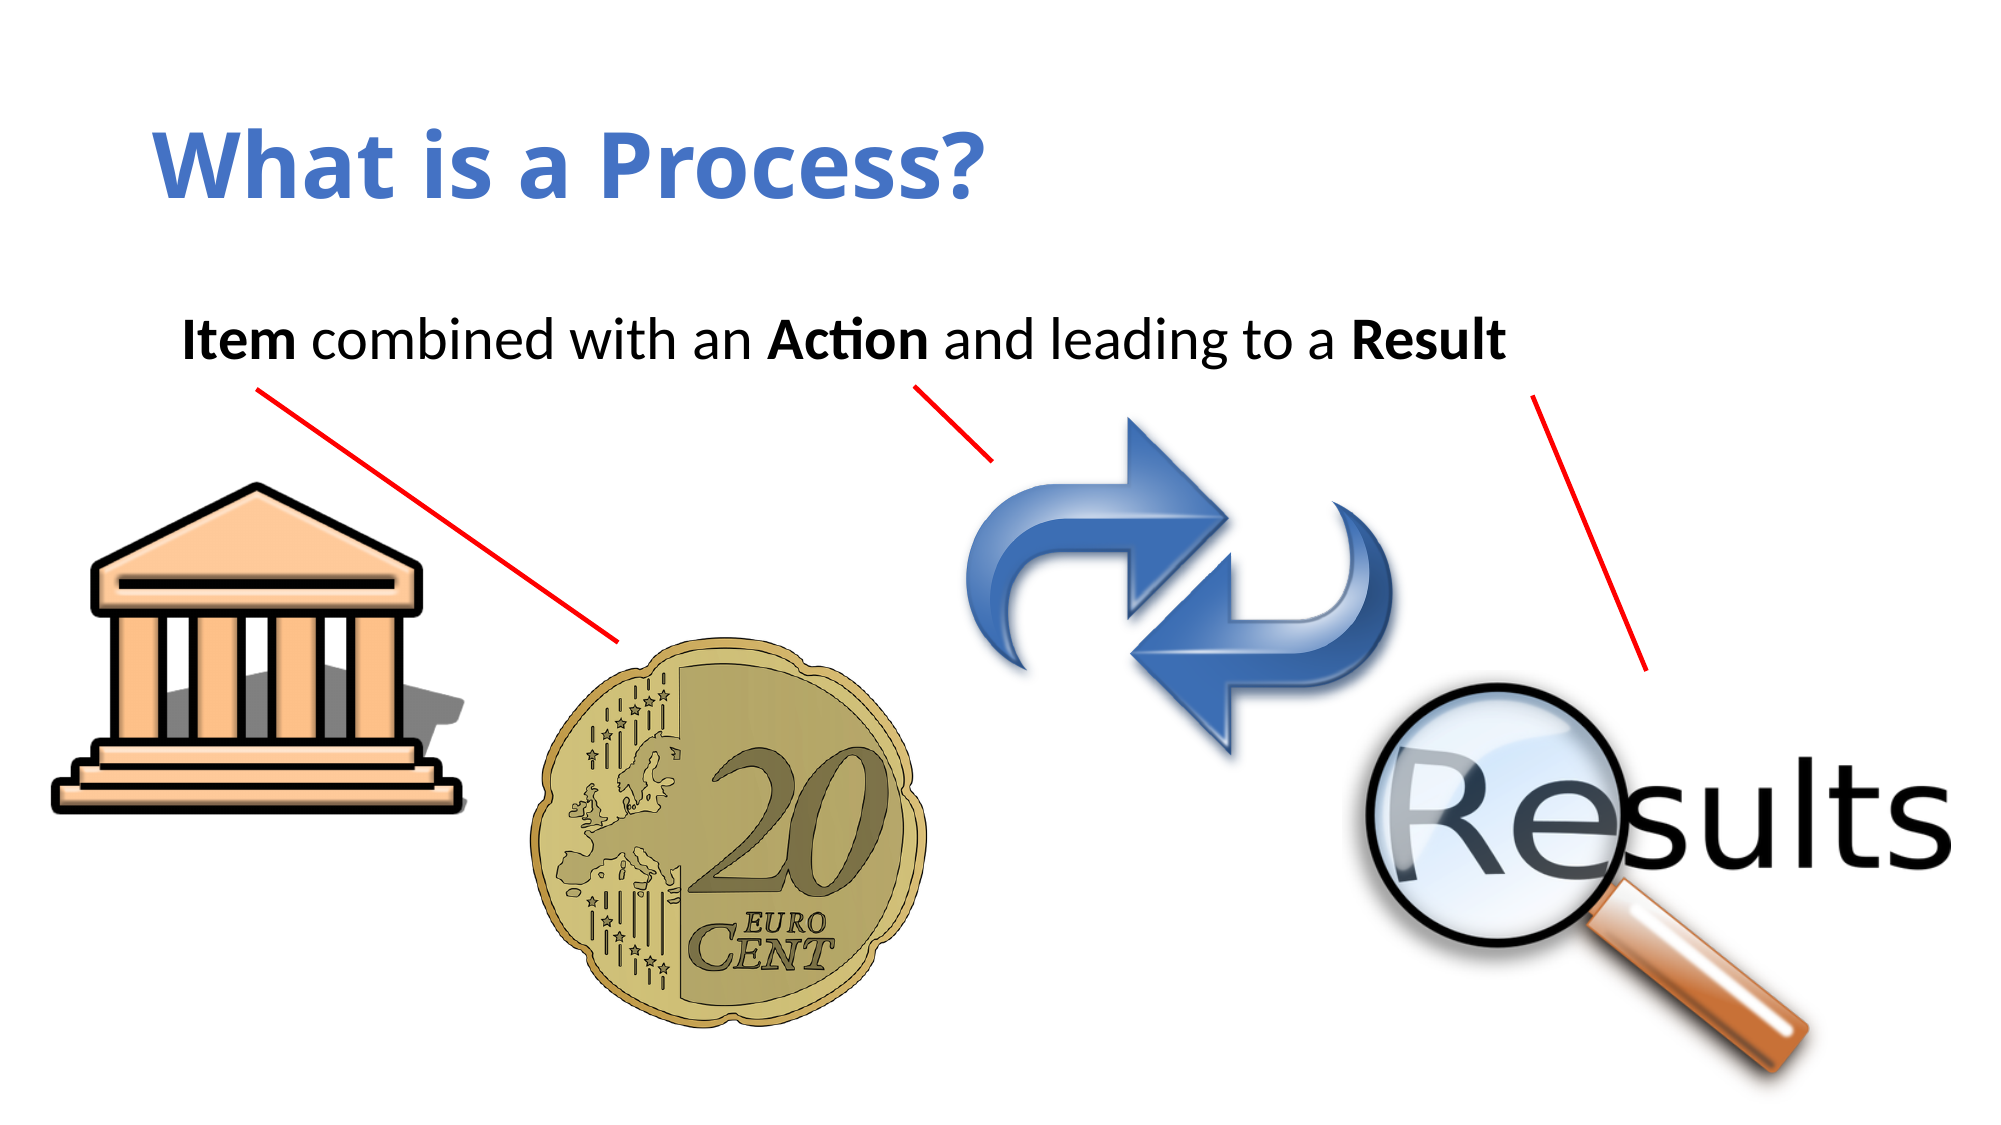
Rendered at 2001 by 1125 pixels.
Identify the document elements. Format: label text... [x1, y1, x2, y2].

picture [524, 632, 932, 1033]
title What is a Process? [137, 59, 1863, 278]
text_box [256, 388, 619, 643]
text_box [1532, 395, 1647, 671]
list Item combined with an Action and leading to a Result [137, 299, 1863, 462]
picture [40, 451, 473, 884]
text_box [914, 386, 993, 462]
picture [957, 409, 1951, 1104]
